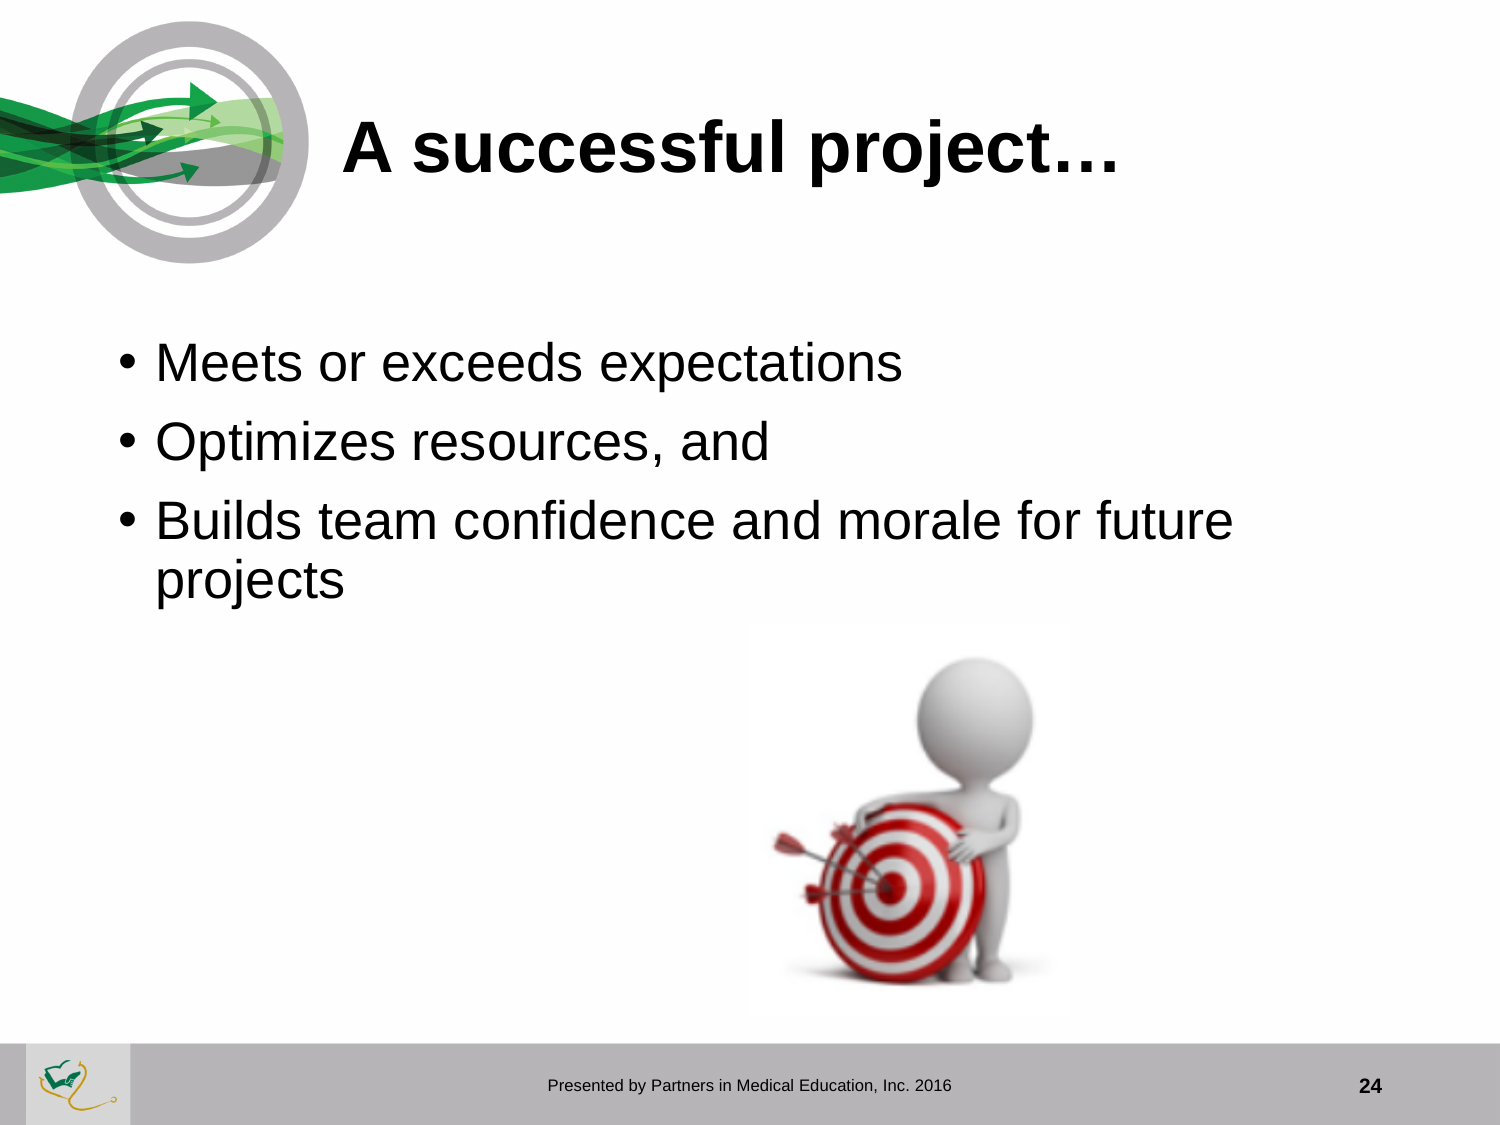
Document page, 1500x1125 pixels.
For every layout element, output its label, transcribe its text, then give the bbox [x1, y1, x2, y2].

picture [0, 0, 1500, 1125]
title A successful project… [326, 40, 1397, 258]
list Meets or exceeds expectations Optimizes resources, and Builds team confidence and morale for future projects [103, 327, 1397, 1056]
slide_number 24 [1059, 1055, 1397, 1116]
footer Presented by Partners in Medical Education, Inc. 2016 [496, 1055, 1004, 1116]
